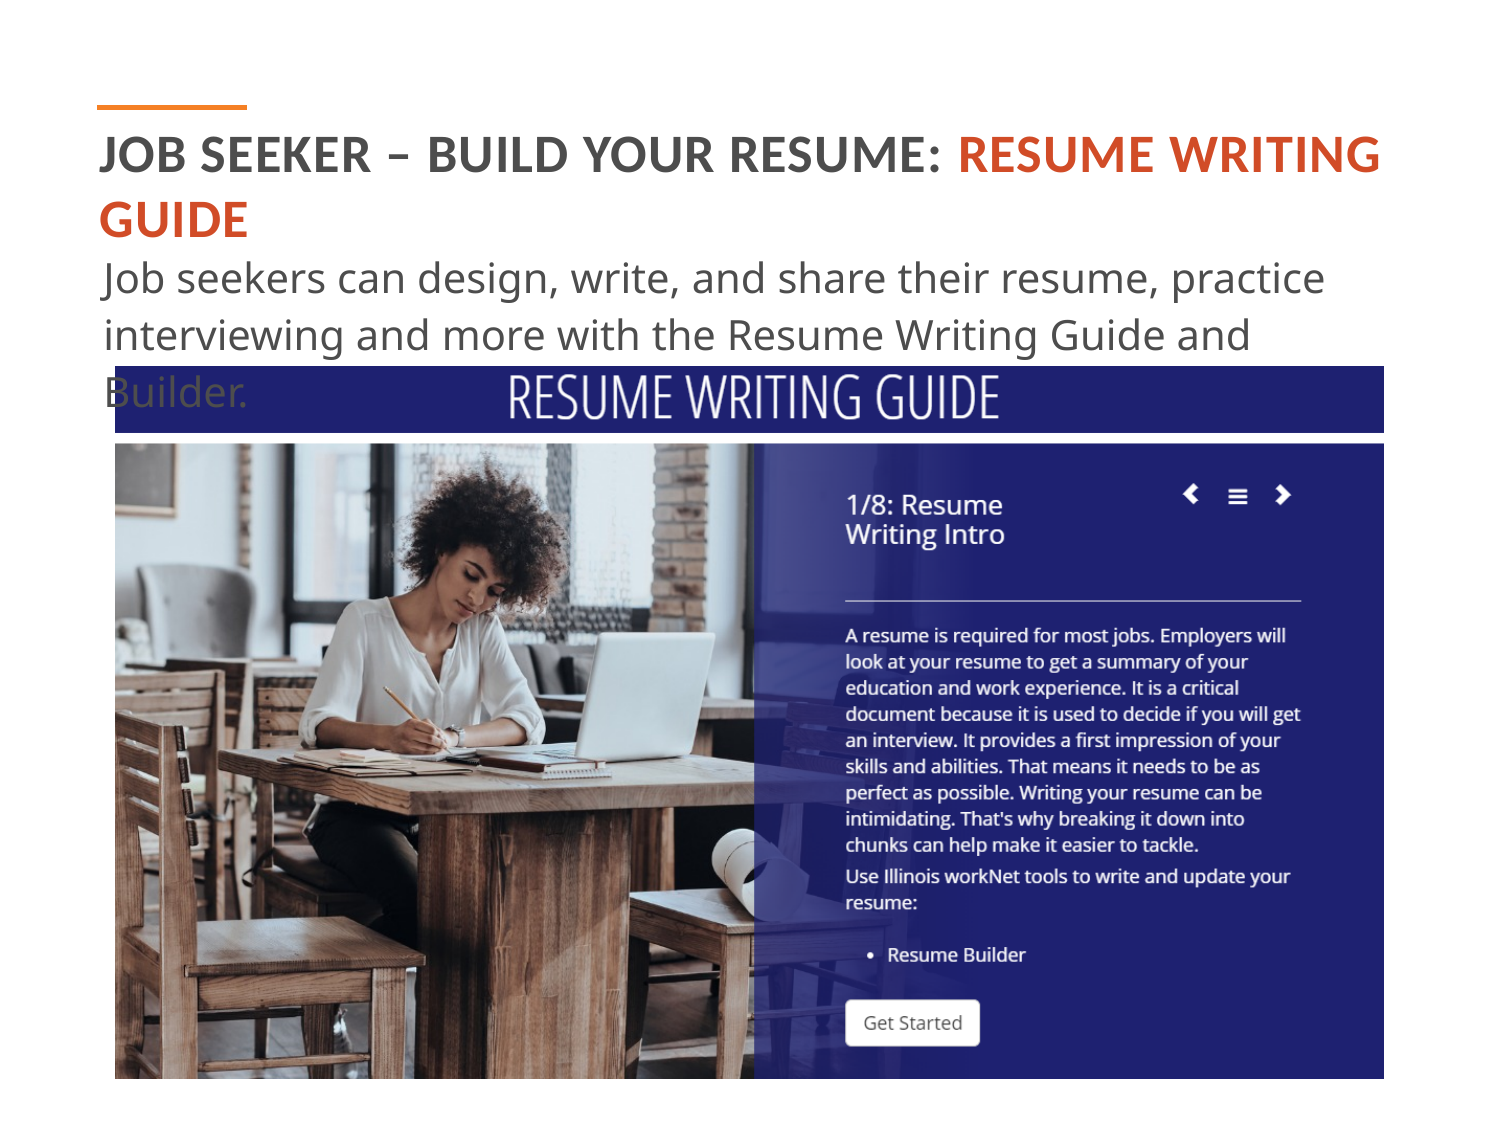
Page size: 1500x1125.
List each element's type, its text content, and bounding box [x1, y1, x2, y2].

picture [115, 366, 1384, 1079]
list Job seeker – build your resume: resume writing guide [99, 118, 1487, 276]
list Job seekers can design, write, and share their resume, practice interviewing and more with the Resume Writing Guide and Builder. [103, 244, 1397, 367]
